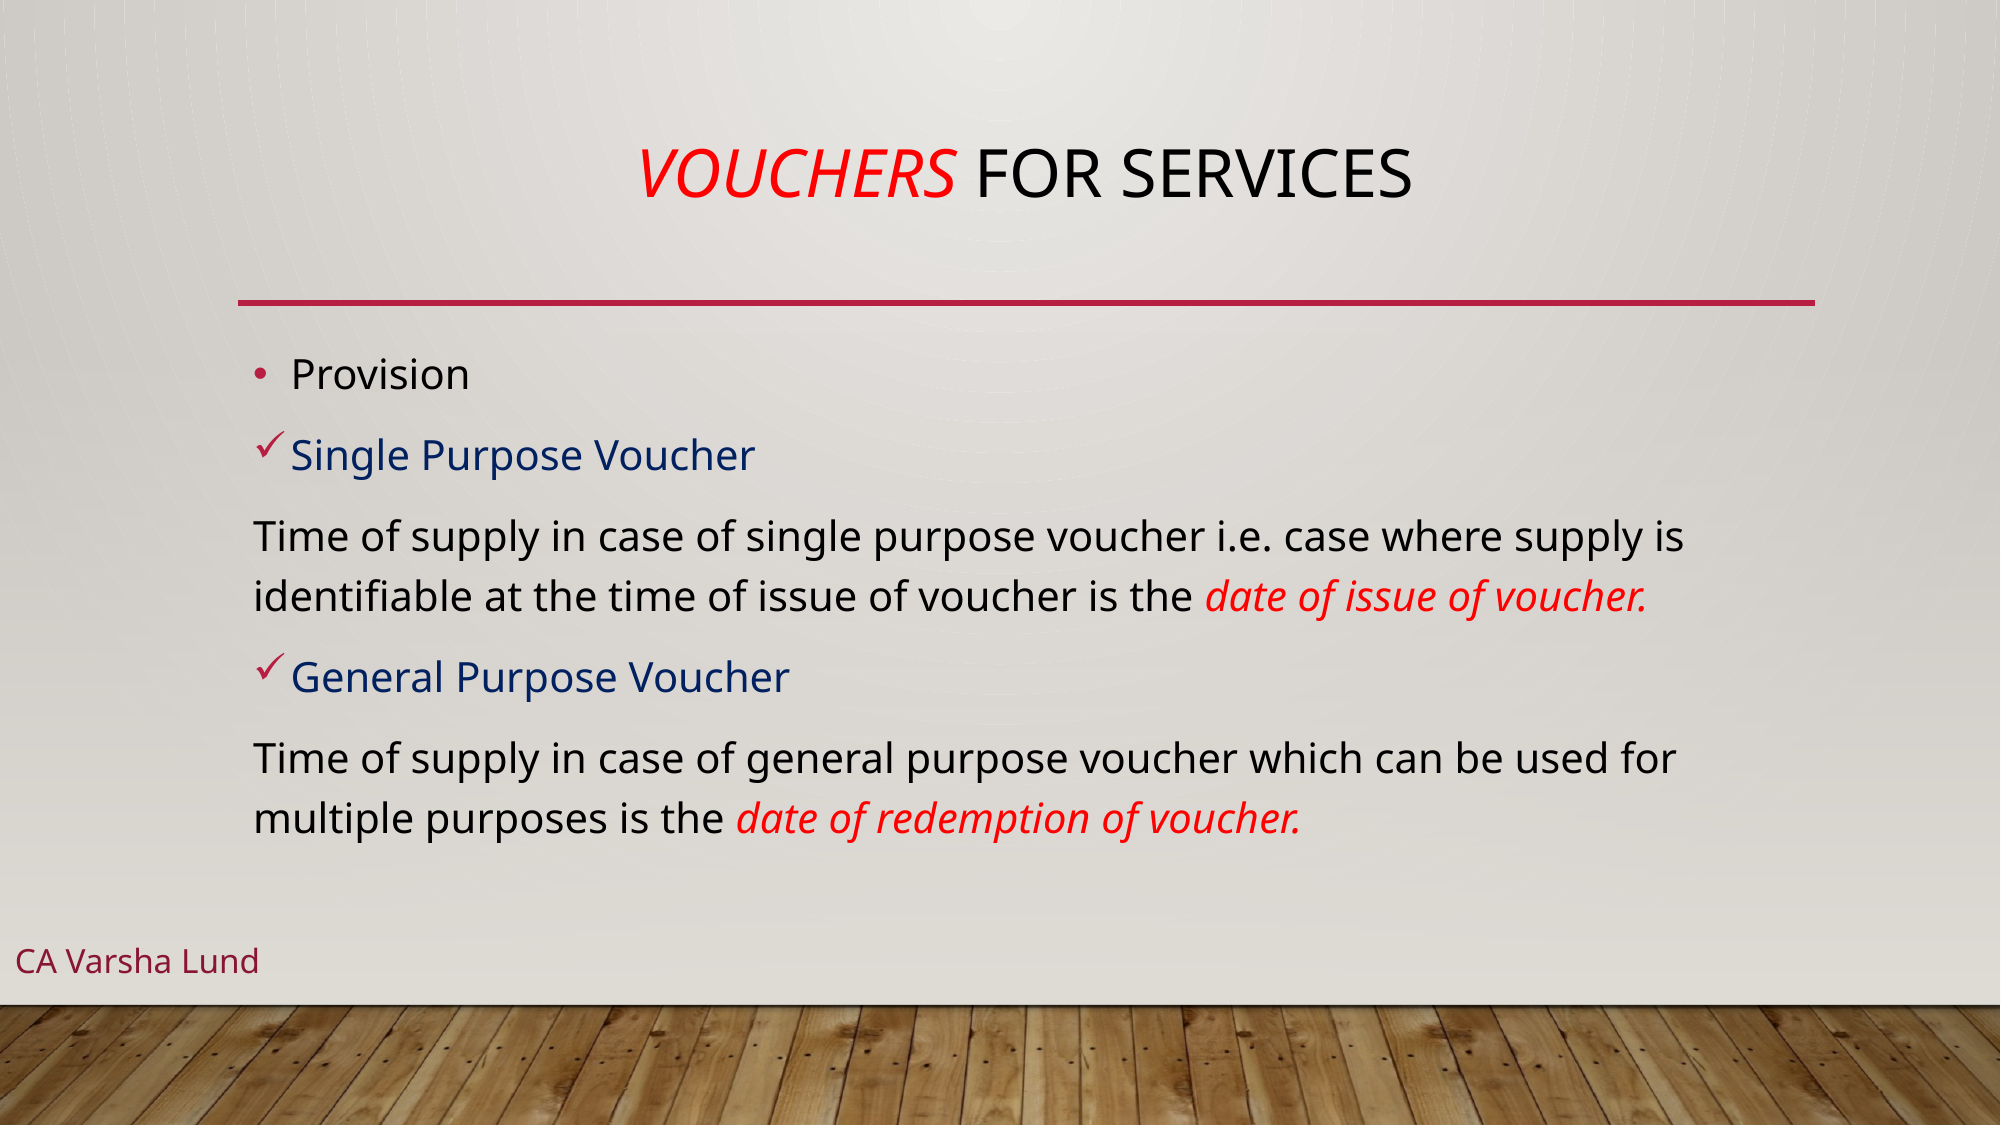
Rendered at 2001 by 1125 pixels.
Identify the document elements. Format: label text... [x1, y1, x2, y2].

list Provision Single Purpose Voucher Time of supply in case of single purpose voucher i.e. case where supply is identifiable at the time of issue of voucher is the date of issue of voucher. General Purpose Voucher Time of supply in case of general purpose voucher which can be used for multiple purposes is the date of redemption of voucher. [238, 330, 1814, 897]
text_box CA Varsha Lund [0, 932, 537, 988]
title VOUCHERS FOR SERVICES [238, 131, 1814, 305]
picture [0, 1005, 2000, 1125]
